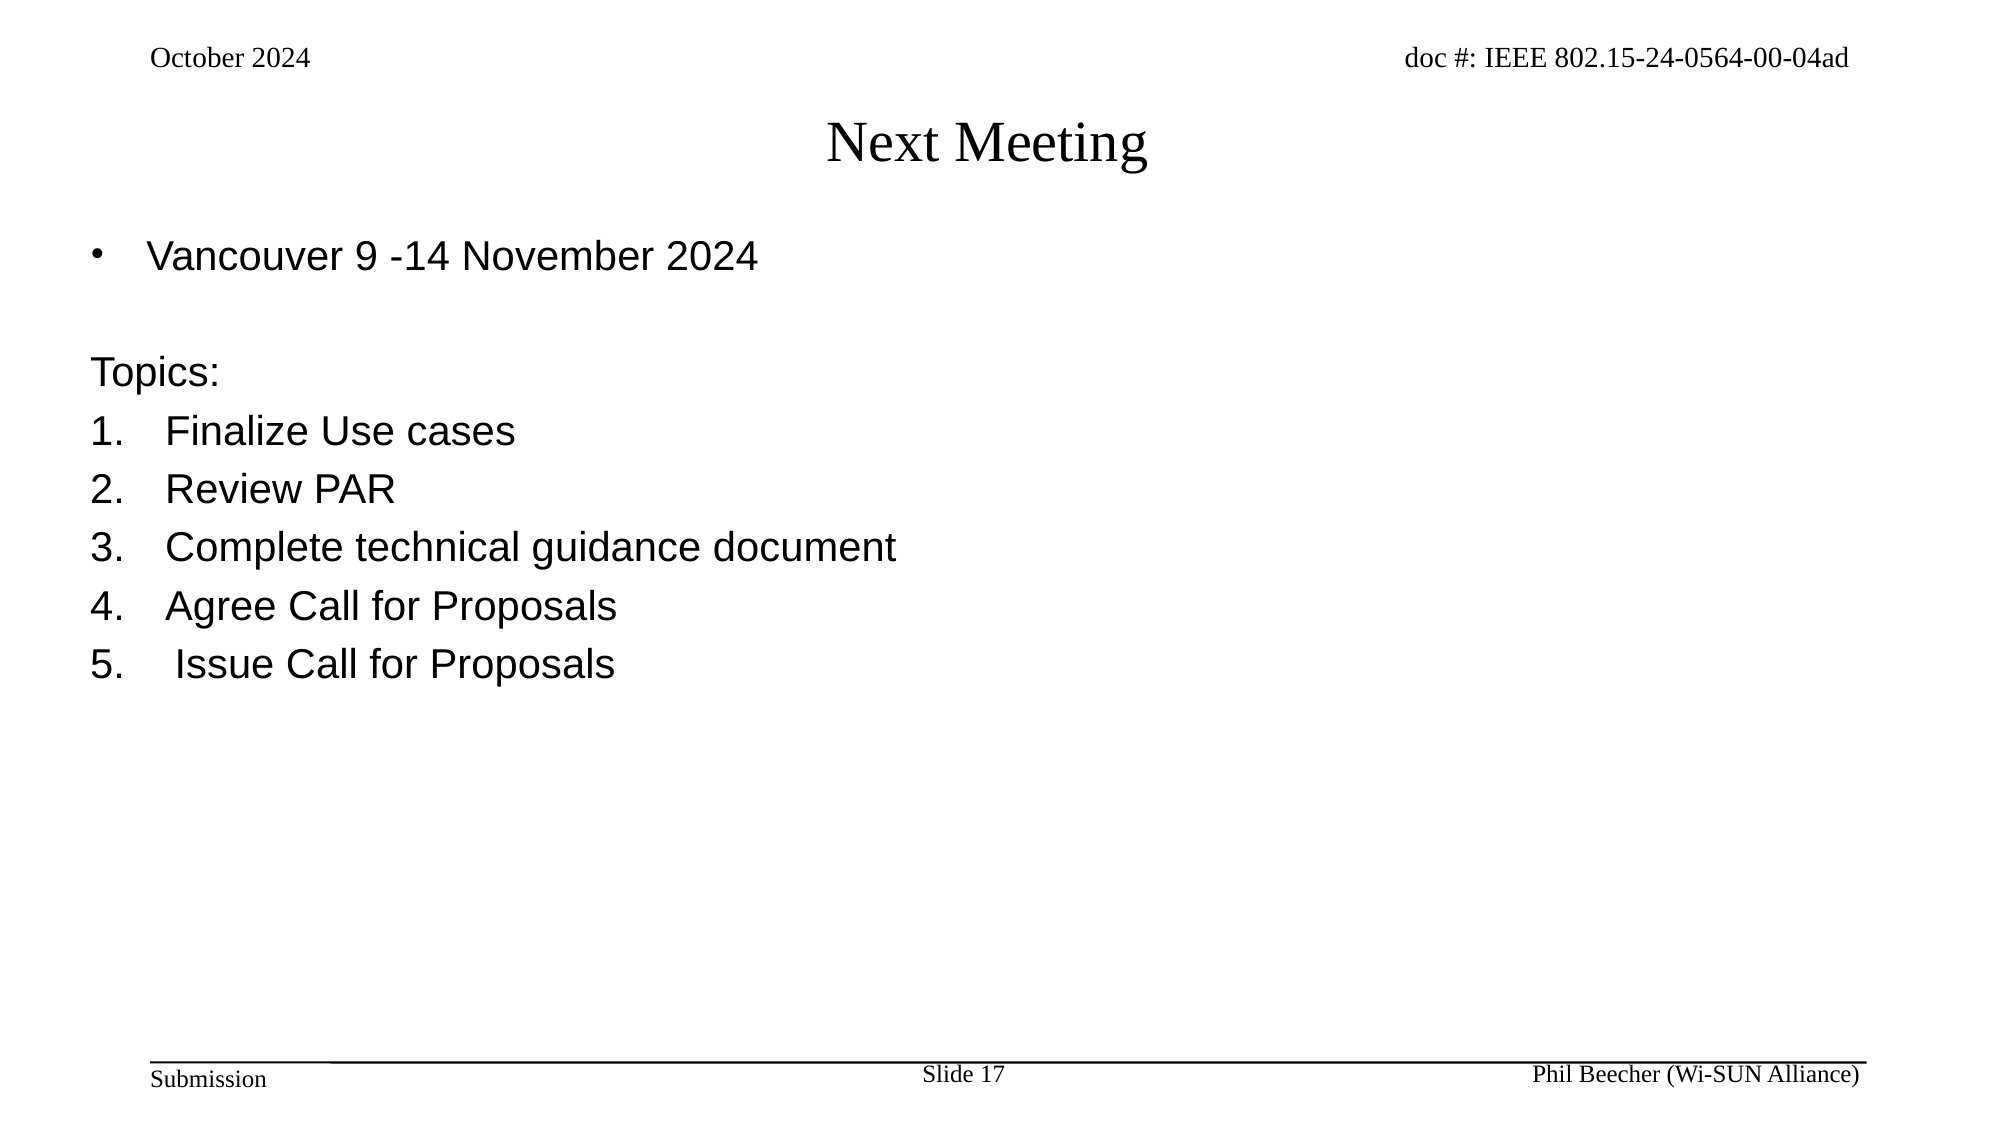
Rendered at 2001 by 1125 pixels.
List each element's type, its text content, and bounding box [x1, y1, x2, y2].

text_box Slide 17 [907, 1049, 1044, 1093]
title Next Meeting [137, 99, 1838, 162]
text_box Phil Beecher (Wi-SUN Alliance) [1107, 1049, 1875, 1093]
list Vancouver 9 -14 November 2024 Topics: Finalize Use cases Review PAR Complete technical guidance document Agree Call for Proposals Issue Call for Proposals [75, 162, 1950, 1025]
